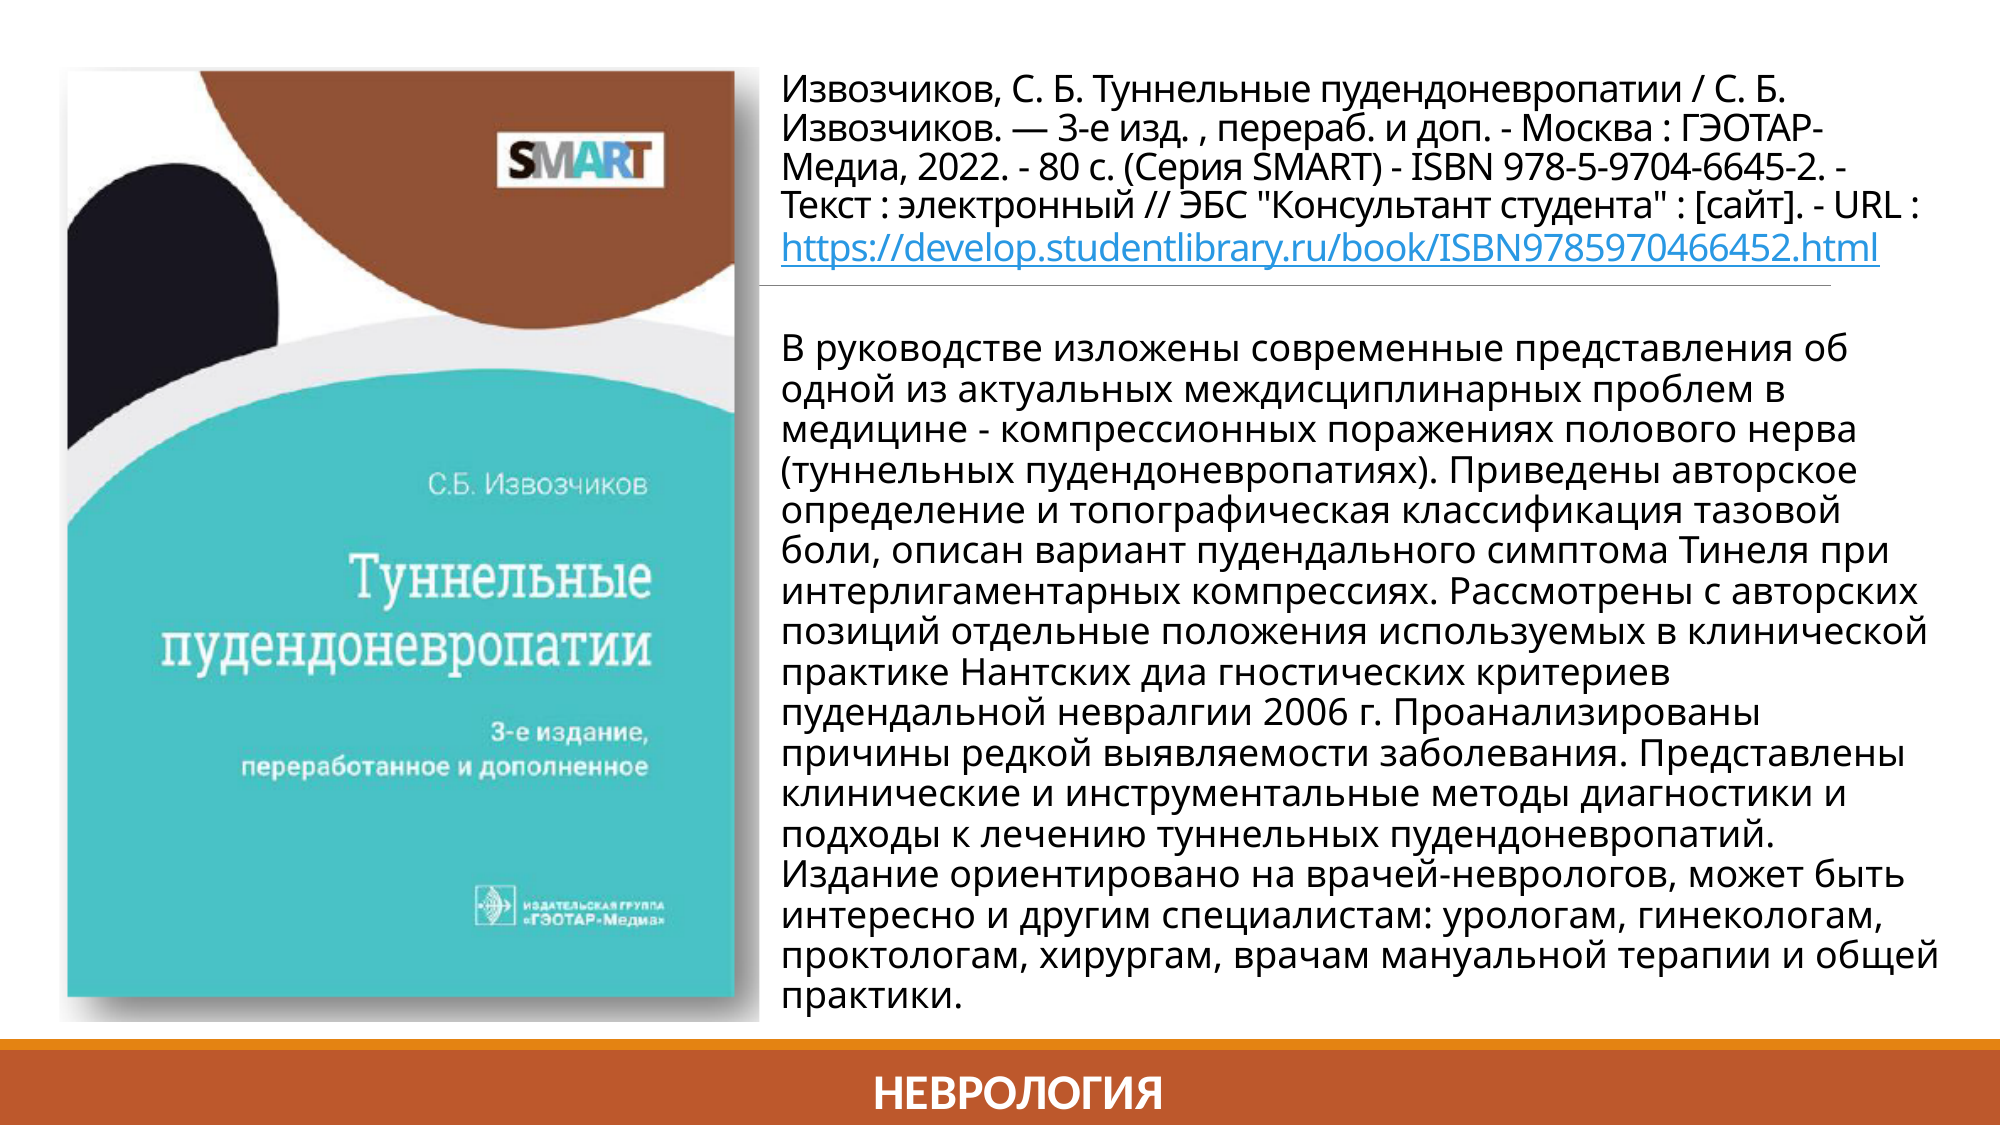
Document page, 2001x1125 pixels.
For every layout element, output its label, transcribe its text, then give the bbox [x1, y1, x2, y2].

title Извозчиков, С. Б. Туннельные пудендоневропатии / С. Б. Извозчиков. ― 3-е изд. , перераб. и доп. - Москва : ГЭОТАР-Медиа, 2022. - 80 с. (Серия SMART) - ISBN 978-5-9704-6645-2. - Текст : электронный // ЭБС "Консультант студента" : [сайт]. - URL : https://develop.studentlibrary.ru/book/ISBN9785970466452.html [765, 45, 1955, 279]
list В руководстве изложены современные представления об одной из актуальных междисциплинарных проблем в медицине - компрессионных поражениях полового нерва (туннельных пудендоневропатиях). Приведены авторское определение и топографическая классификация тазовой боли, описан вариант пудендального симптома Тинеля при интерлигаментарных компрессиях. Рассмотрены с авторских позиций отдельные положения используемых в клинической практике Нантских диа гностических критериев пудендальной невралгии 2006 г. Проанализированы причины редкой выявляемости заболевания. Представлены клинические и инструментальные методы диагностики и подходы к лечению туннельных пудендоневропатий. Издание ориентировано на врачей-неврологов, может быть интересно и другим специалистам: урологам, гинекологам, проктологам, хирургам, врачам мануальной терапии и общей практики. [767, 321, 1941, 1008]
picture [58, 66, 760, 1023]
